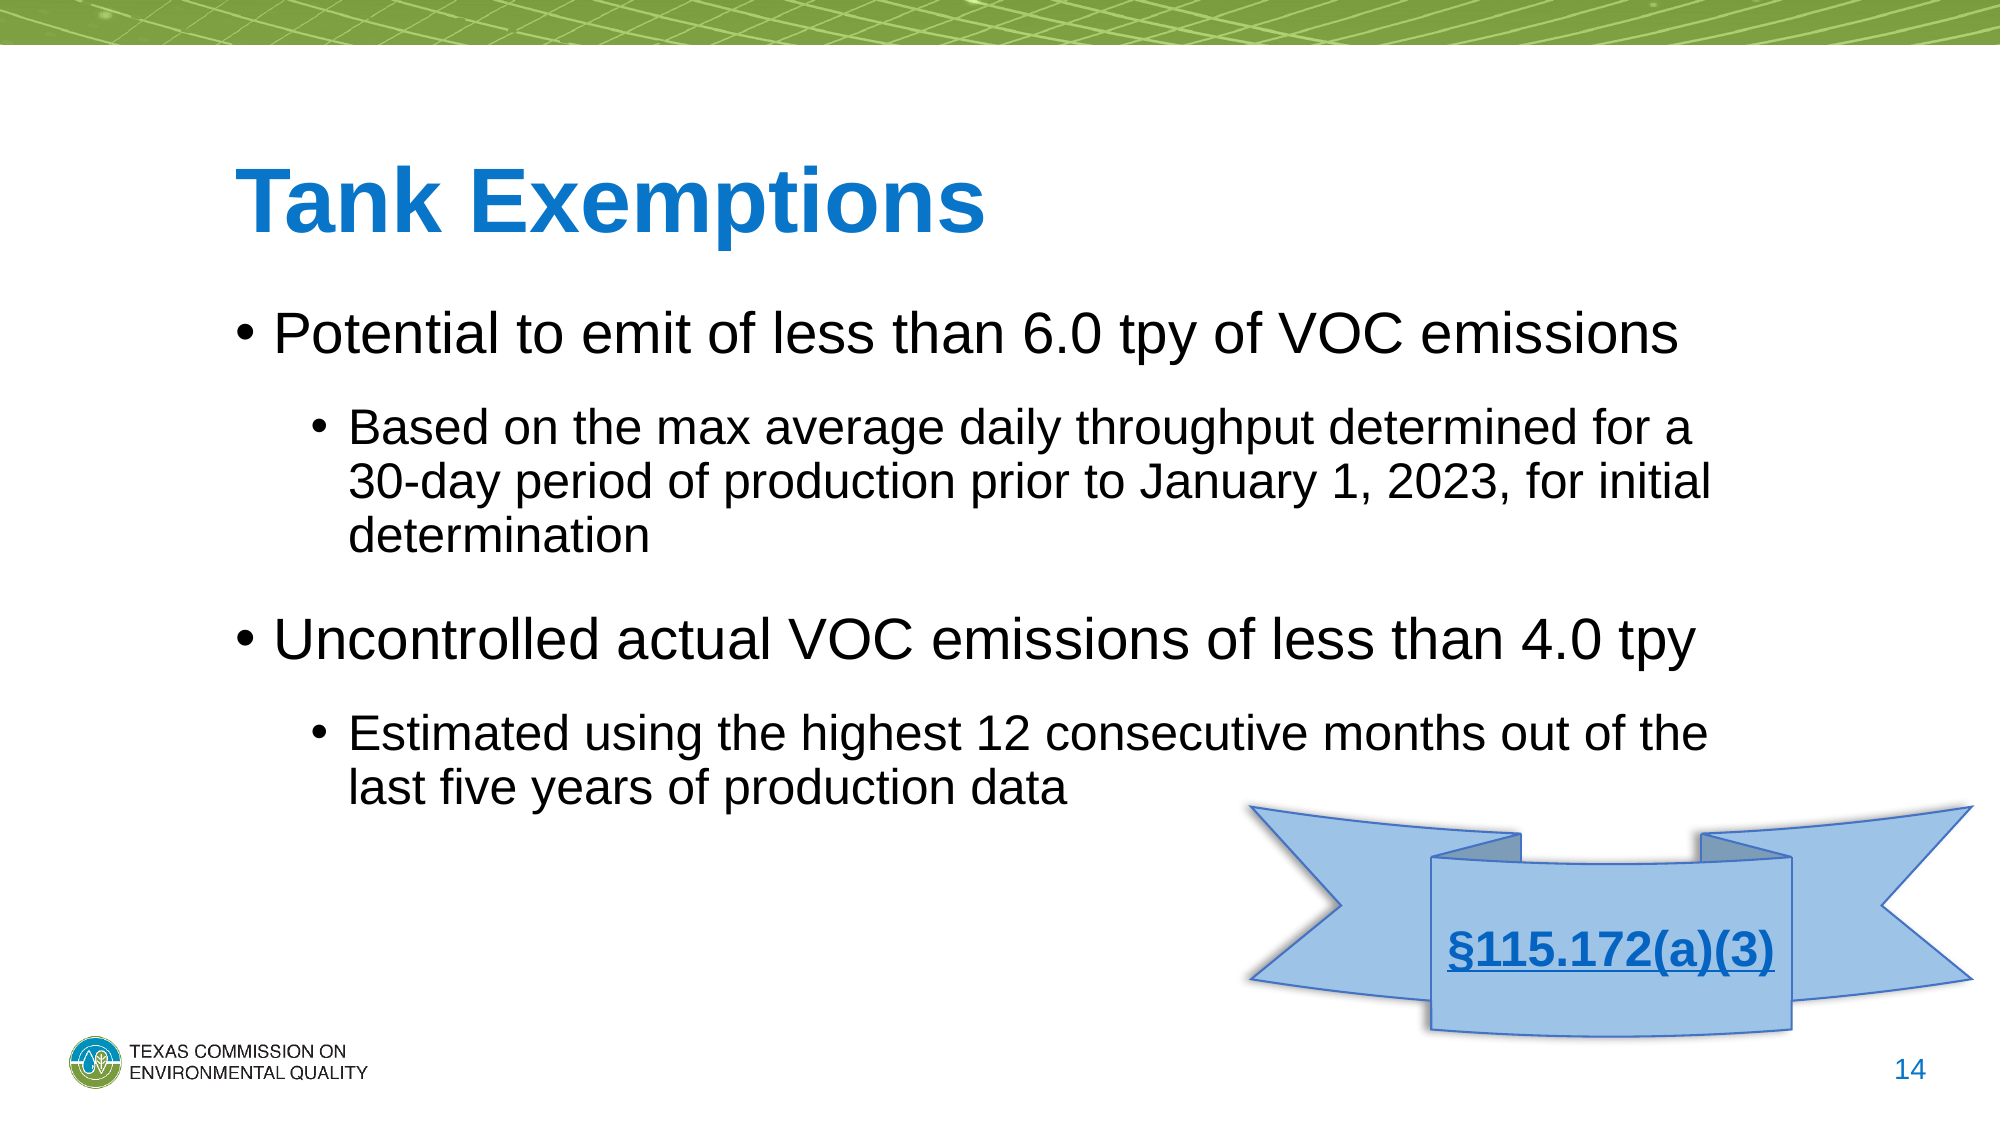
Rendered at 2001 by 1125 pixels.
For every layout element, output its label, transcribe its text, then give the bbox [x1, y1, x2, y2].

picture [69, 1036, 368, 1089]
text_box §115.172(a)(3) [1248, 805, 1975, 1038]
title Tank Exemptions [220, 145, 1768, 295]
picture [0, 0, 2000, 45]
list Potential to emit of less than 6.0 tpy of VOC emissions Based on the max average daily throughput determined for a 30-day period of production prior to January 1, 2023, for initial determination Uncontrolled actual VOC emissions of less than 4.0 tpy Estimated using the highest 12 consecutive months out of the last five years of production data [220, 295, 1768, 843]
